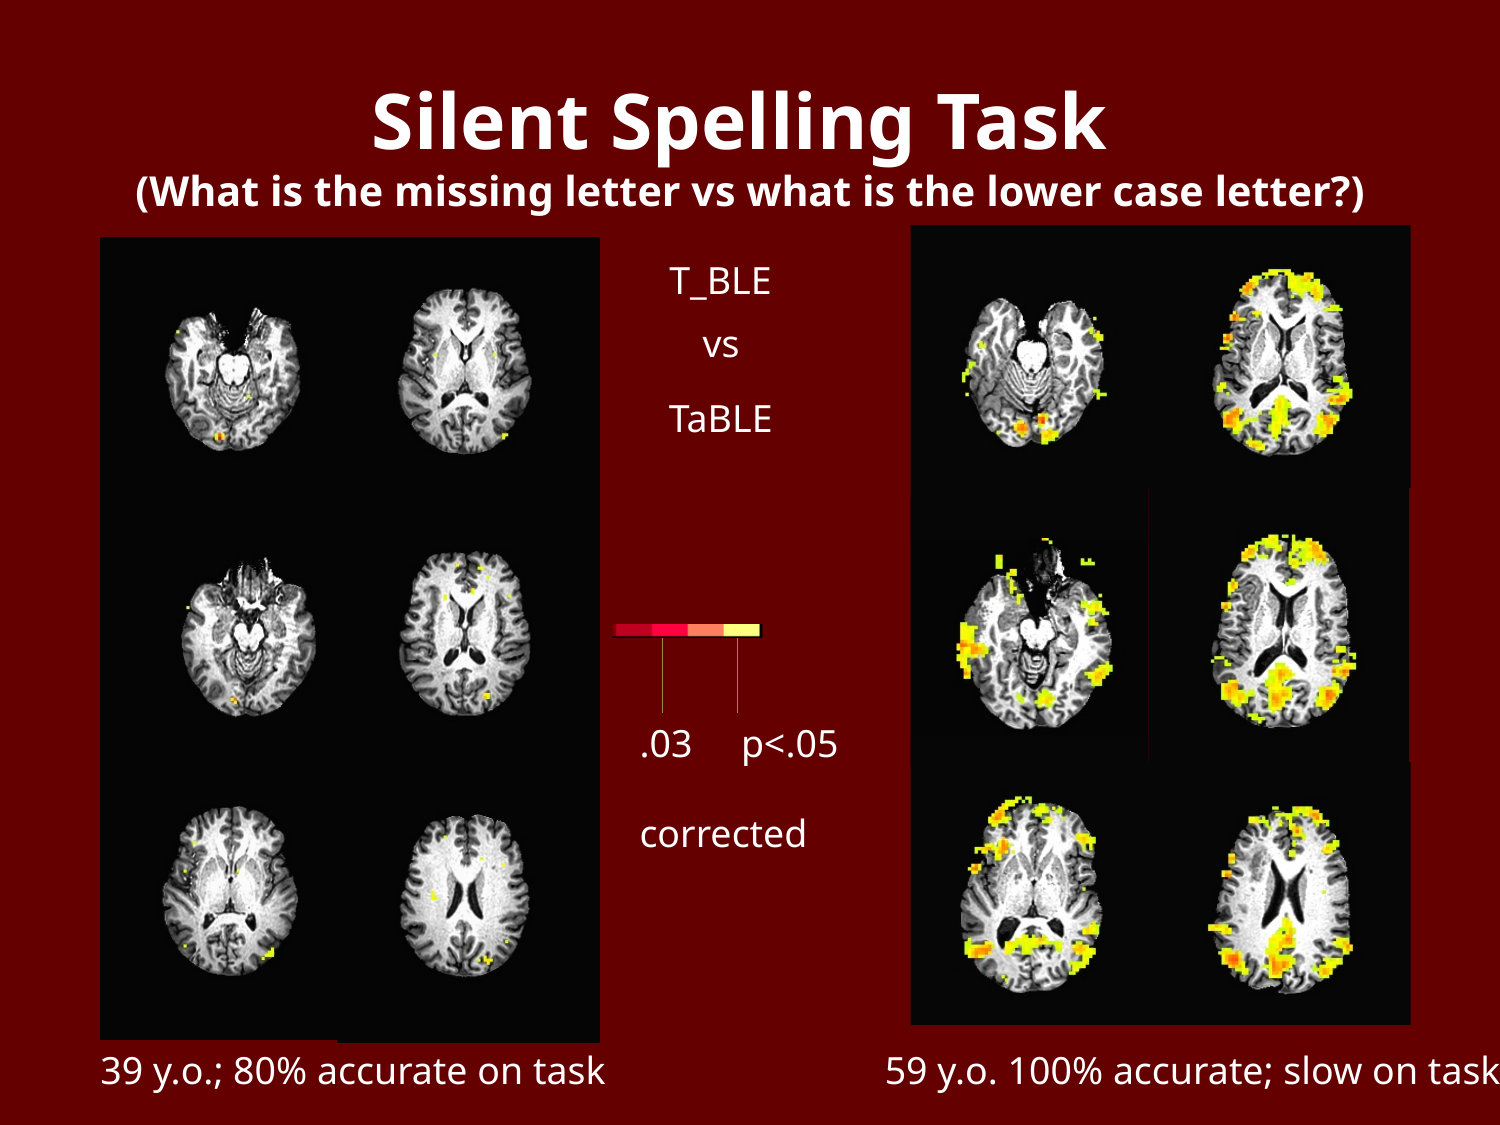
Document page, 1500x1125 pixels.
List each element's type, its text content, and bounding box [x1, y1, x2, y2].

picture [99, 237, 601, 1043]
text_box .03 p<.05 corrected [643, 712, 910, 863]
text_box vs [687, 312, 755, 373]
picture [910, 224, 1411, 1026]
text_box 59 y.o. 100% accurate; slow on task [869, 1039, 1500, 1100]
text_box TaBLE [654, 387, 788, 448]
picture [612, 624, 763, 638]
text_box T_BLE [654, 249, 787, 310]
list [910, 224, 1147, 538]
title Silent Spelling Task (What is the missing letter vs what is the lower case letter?) [75, 50, 1425, 238]
text_box 39 y.o.; 80% accurate on task [85, 1039, 621, 1100]
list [910, 538, 1147, 737]
